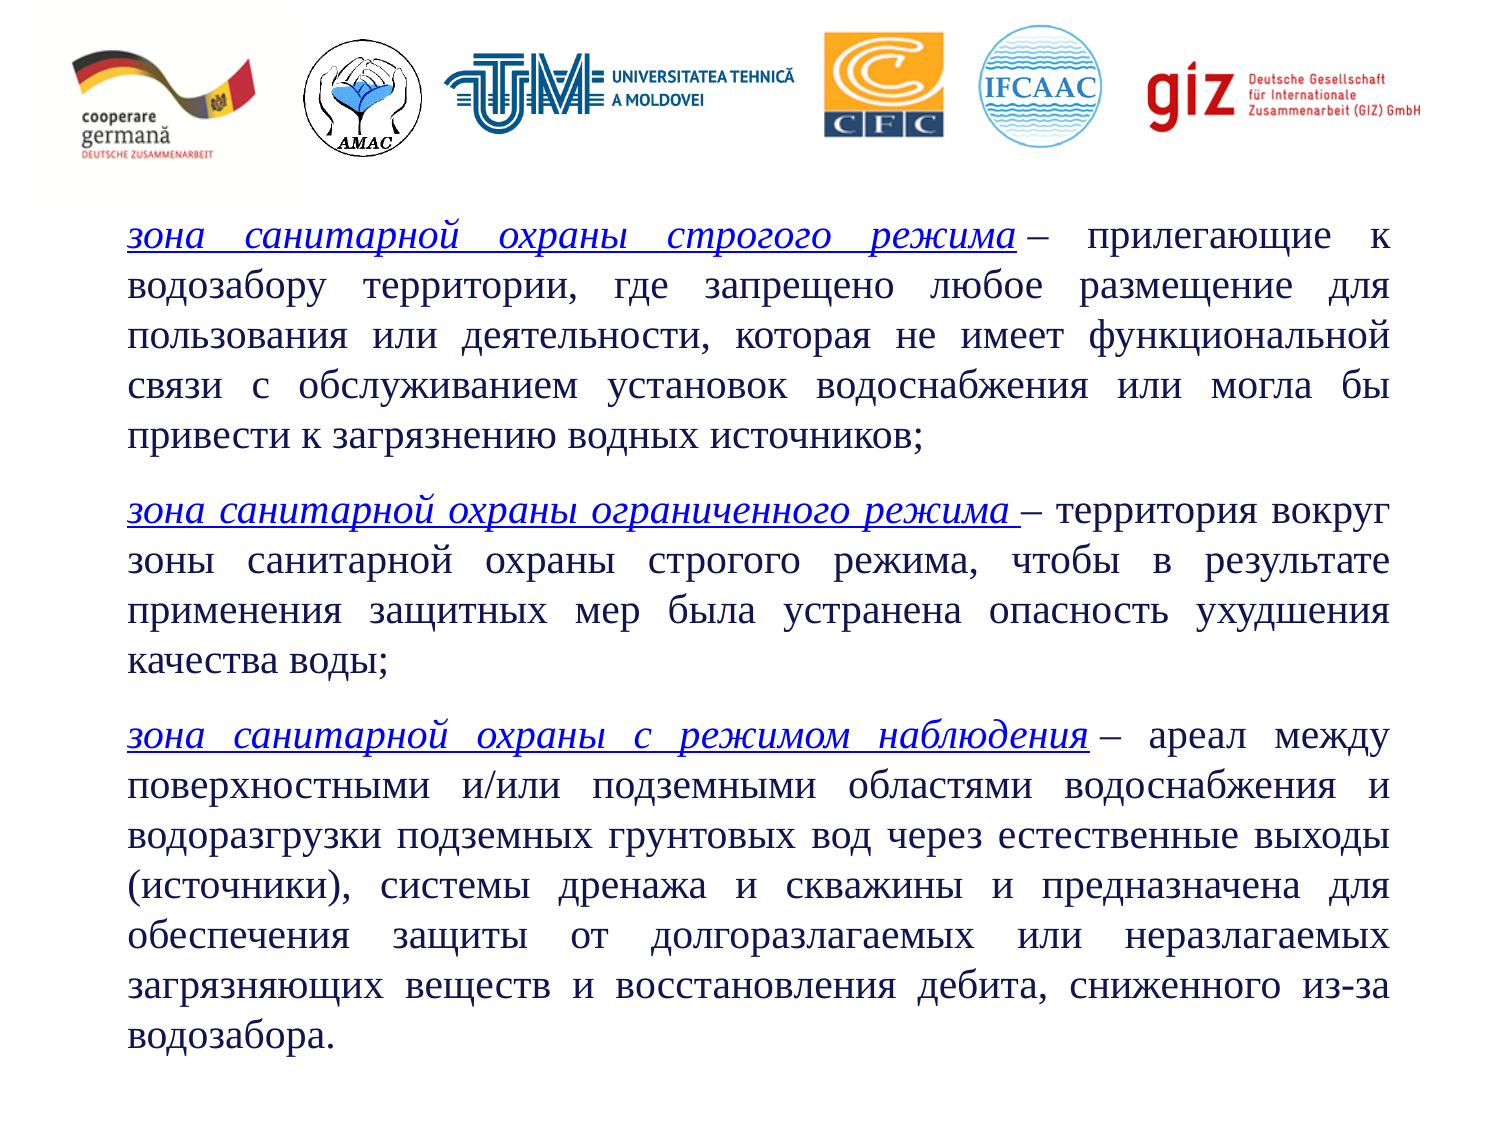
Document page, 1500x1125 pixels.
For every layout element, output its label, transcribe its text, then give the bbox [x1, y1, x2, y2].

picture [31, 7, 300, 213]
picture [970, 16, 1109, 154]
picture [303, 38, 422, 158]
picture [1136, 55, 1435, 147]
list зона санитарной охраны строгого режима – прилегающие к водозабору территории, где запрещено любое размещение для пользования или деятельности, которая не имеет функциональной связи с обслуживанием установок водоснабжения или могла бы привести к загрязнению водных источников; зона санитарной охраны ограниченного режима – территория вокруг зоны санитарной охраны строгого режима, чтобы в результате применения защитных мер была устранена опасность ухудшения качества воды; зона санитарной охраны с режимом наблюдения – ареал между поверхностными и/или подземными областями водоснабжения и водоразгрузки подземных грунтовых вод через естественные выходы (источники), системы дренажа и скважины и предназначена для обеспечения защиты от долгоразлагаемых или неразлагаемых загрязняющих веществ и восстановления дебита, сниженного из-за водозабора. [111, 199, 1406, 1054]
picture [822, 23, 948, 149]
picture [434, 47, 800, 140]
